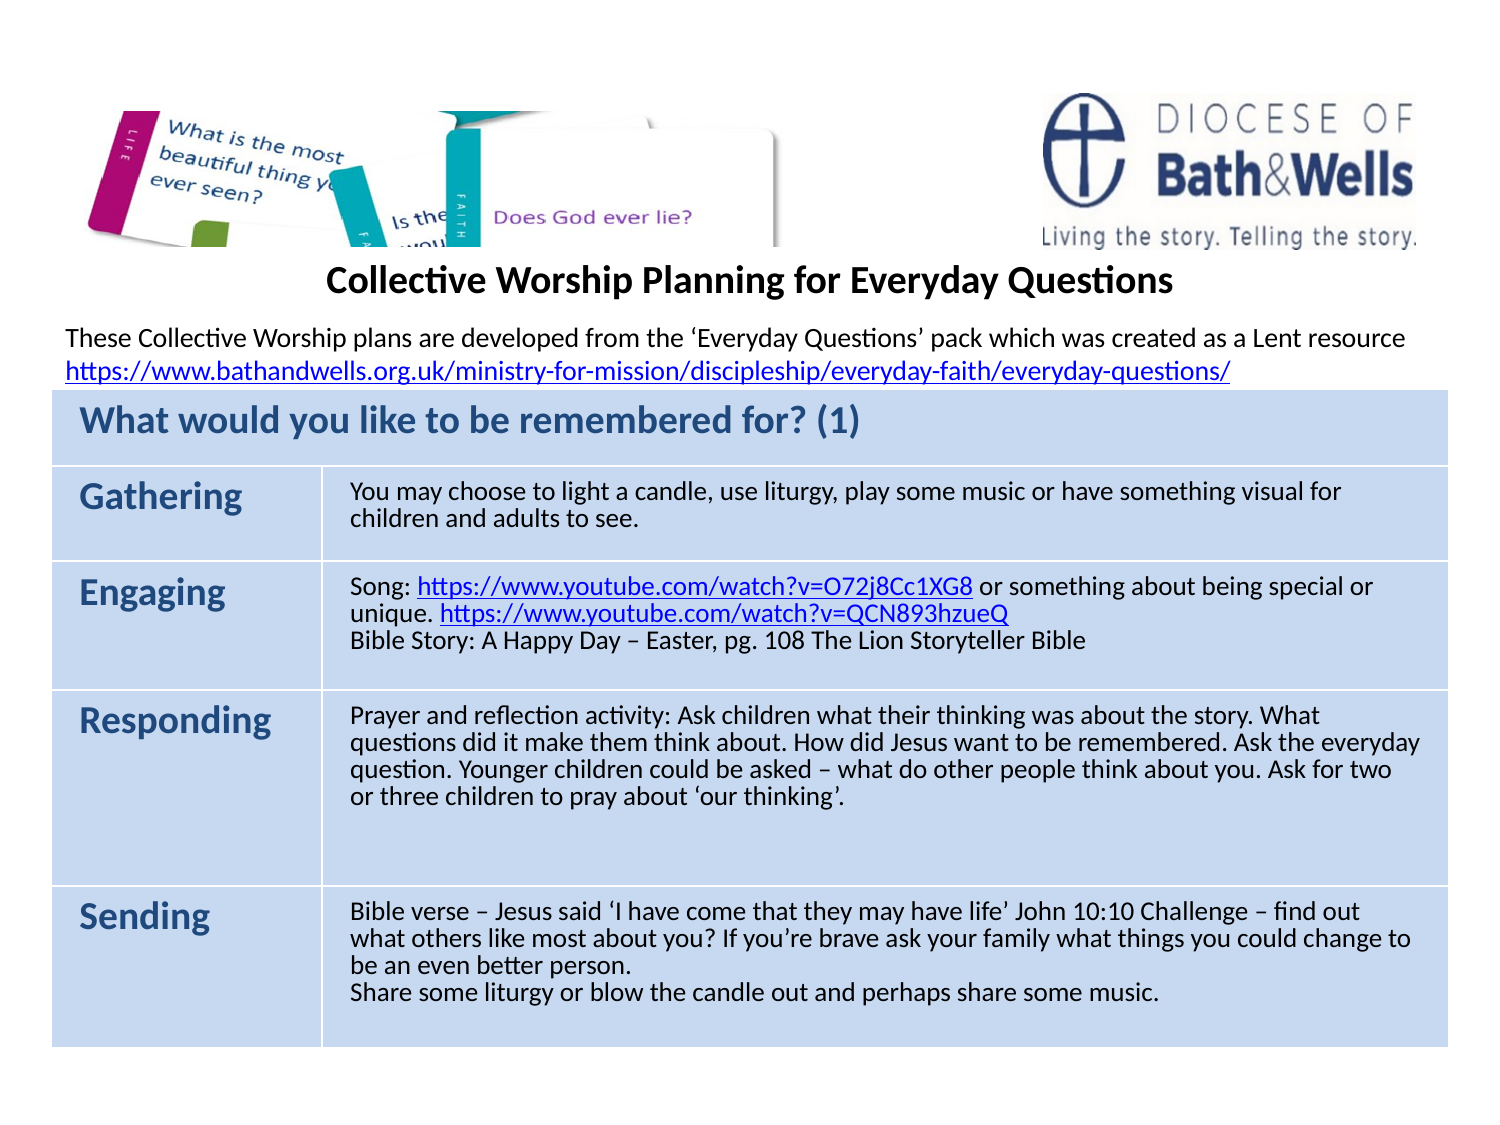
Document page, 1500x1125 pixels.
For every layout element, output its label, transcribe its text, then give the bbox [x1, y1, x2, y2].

picture [1043, 93, 1416, 250]
table_header What would you like to be remembered for? (1) [52, 394, 1448, 465]
table_cell You may choose to light a candle, use liturgy, play some music or have something visual for children and adults to see. [323, 467, 1448, 560]
table_cell Sending [52, 887, 321, 1047]
text_box Collective Worship Planning for Everyday Questions [84, 246, 1416, 310]
table_cell Engaging [52, 562, 321, 689]
table_cell Prayer and reflection activity: Ask children what their thinking was about the story. What questions did it make them think about. How did Jesus want to be remembered. Ask the everyday question. Younger children could be asked – what do other people think about you. Ask for two or three children to pray about ‘our thinking’. [323, 691, 1448, 885]
table_cell Gathering [52, 467, 321, 560]
text_box These Collective Worship plans are developed from the ‘Everyday Questions’ pack which was created as a Lent resource https://www.bathandwells.org.uk/ministry-for-mission/discipleship/everyday-faith/everyday-questions/ [50, 312, 1450, 394]
table_cell Responding [52, 691, 321, 885]
table_cell Bible verse – Jesus said ‘I have come that they may have life’ John 10:10 Challenge – find out what others like most about you? If you’re brave ask your family what things you could change to be an even better person. Share some liturgy or blow the candle out and perhaps share some music. [323, 887, 1448, 1047]
picture [84, 110, 786, 247]
table_cell Song: https://www.youtube.com/watch?v=O72j8Cc1XG8 or something about being special or unique. https://www.youtube.com/watch?v=QCN893hzueQ Bible Story: A Happy Day – Easter, pg. 108 The Lion Storyteller Bible [323, 562, 1448, 689]
